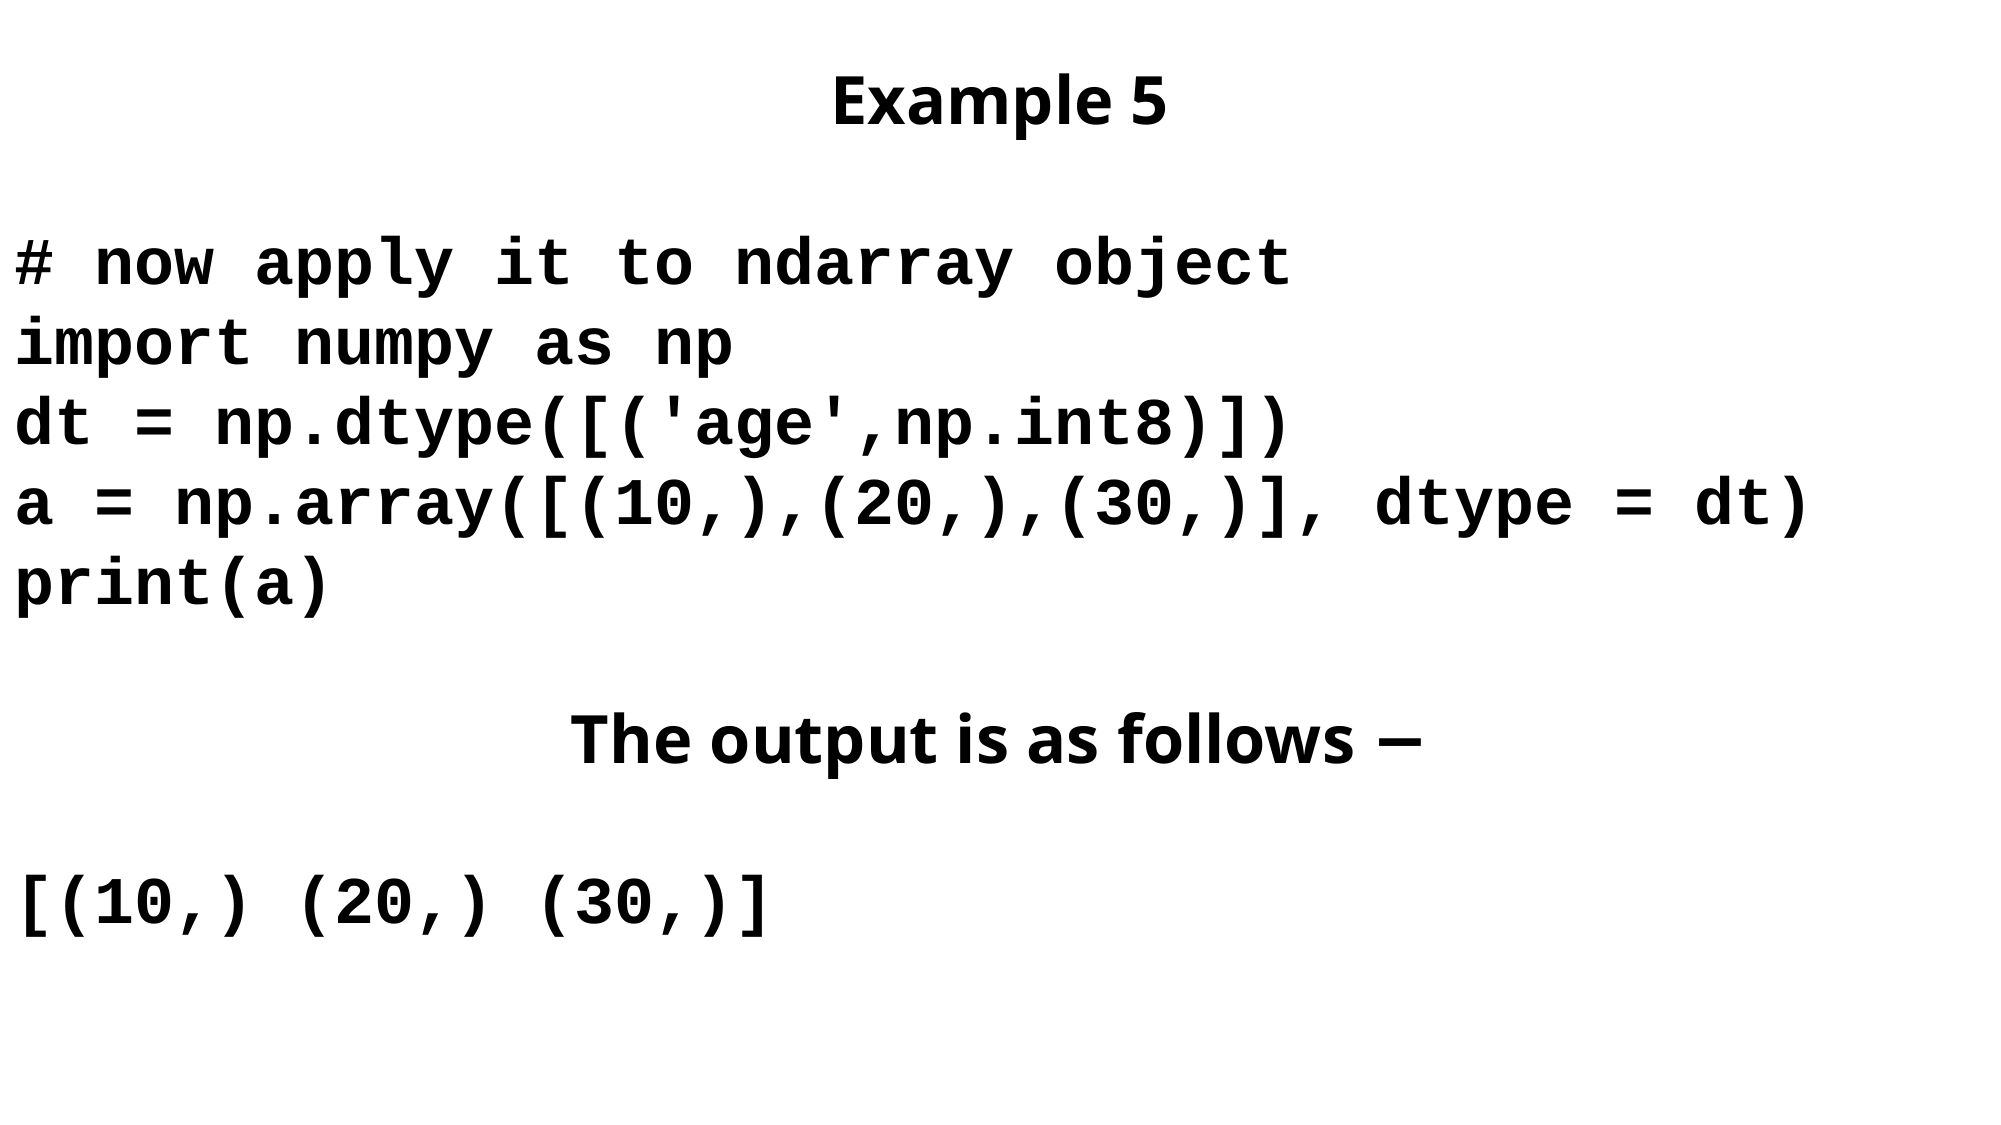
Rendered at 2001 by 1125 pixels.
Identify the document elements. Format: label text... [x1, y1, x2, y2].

text_box Example 5 # now apply it to ndarray object import numpy as np dt = np.dtype([('age',np.int8)]) a = np.array([(10,),(20,),(30,)], dtype = dt) print(a) The output is as follows − [(10,) (20,) (30,)] [0, 50, 2000, 945]
